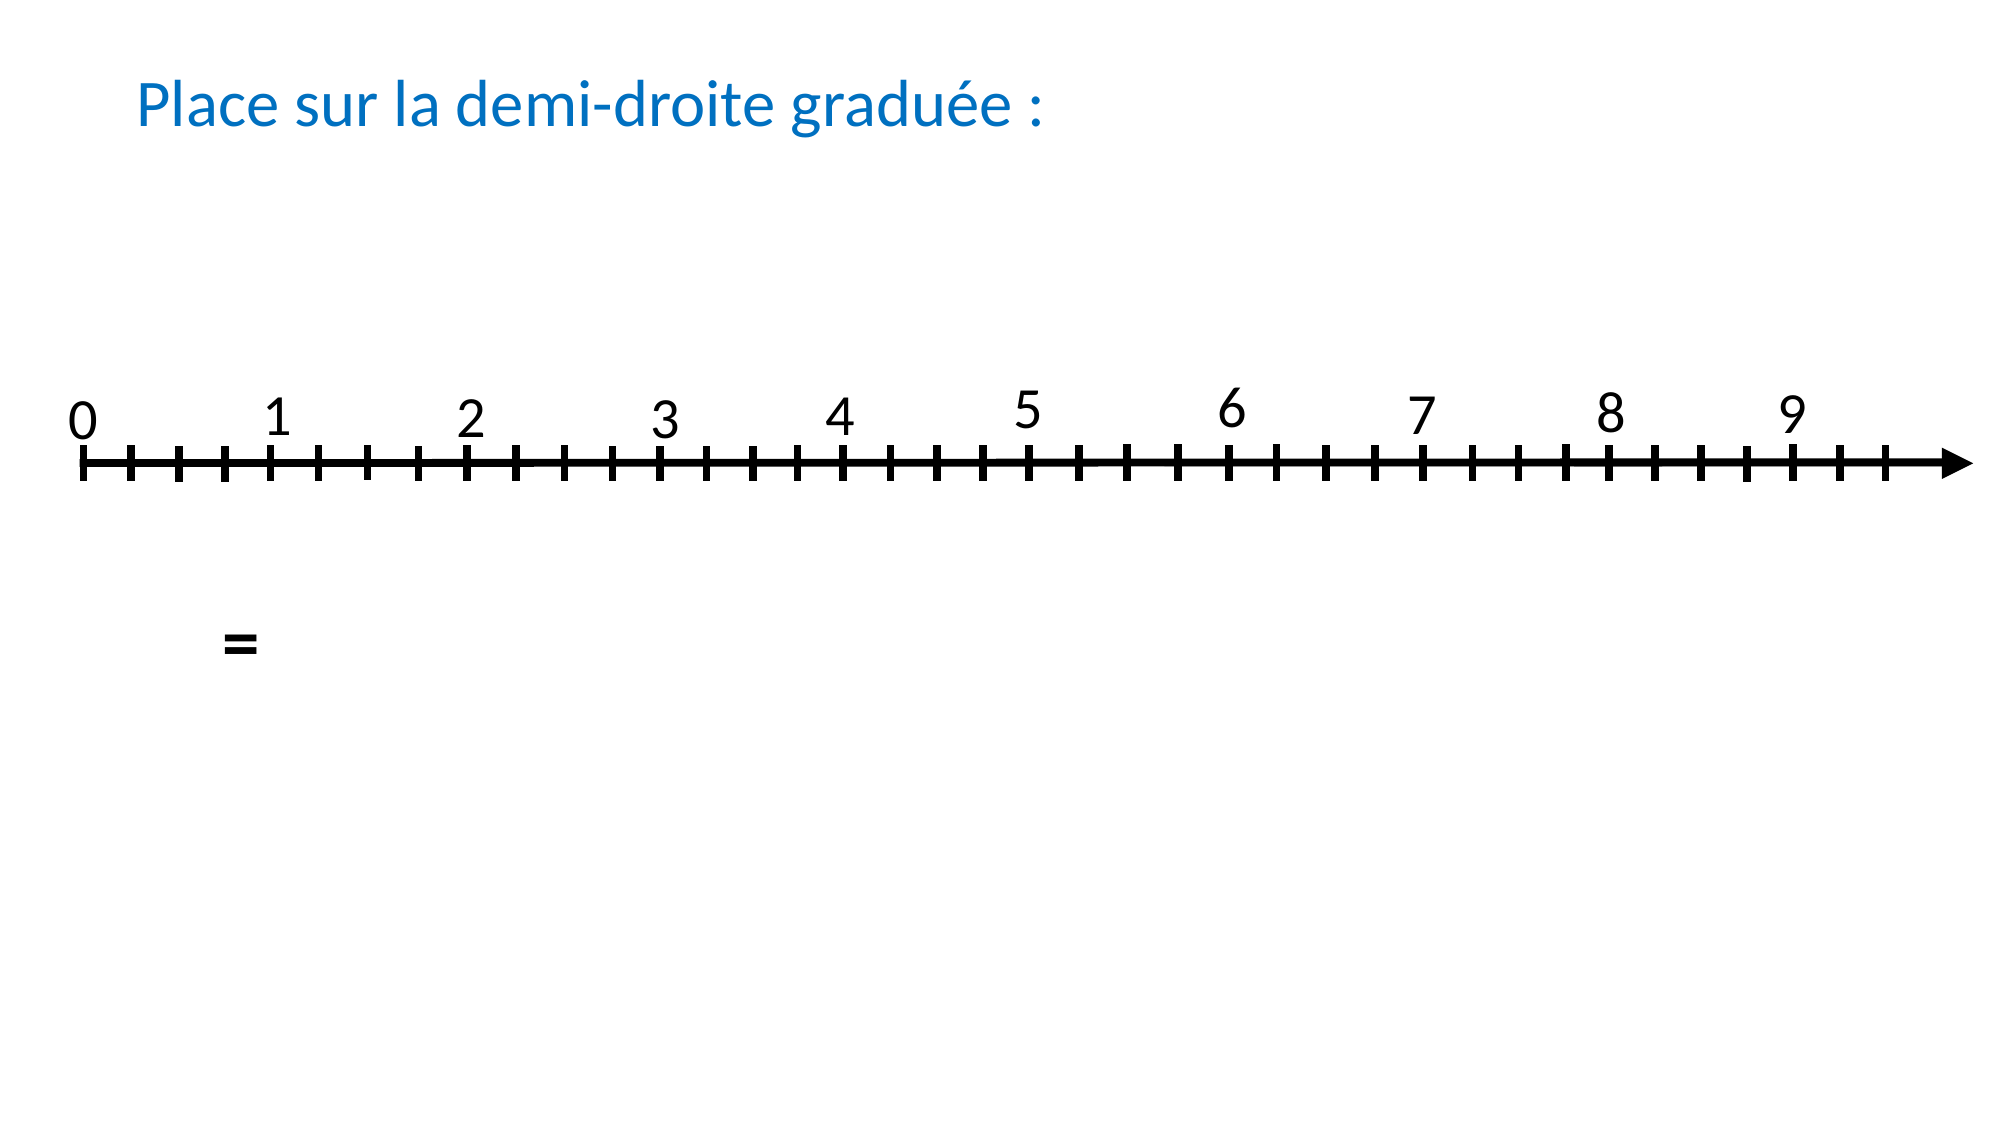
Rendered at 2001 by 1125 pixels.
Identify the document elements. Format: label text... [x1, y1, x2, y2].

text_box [83, 448, 1950, 478]
text_box 4 [810, 369, 871, 448]
text_box 1 [247, 369, 294, 448]
text_box 3 [635, 372, 696, 448]
text_box 0 [53, 373, 114, 459]
text_box 8 [1581, 367, 1642, 448]
text_box 5 [998, 362, 1058, 448]
text_box 9 [1763, 367, 1823, 448]
text_box 6 [1202, 361, 1255, 447]
text_box 2 [441, 371, 503, 448]
text_box 7 [1392, 369, 1453, 448]
